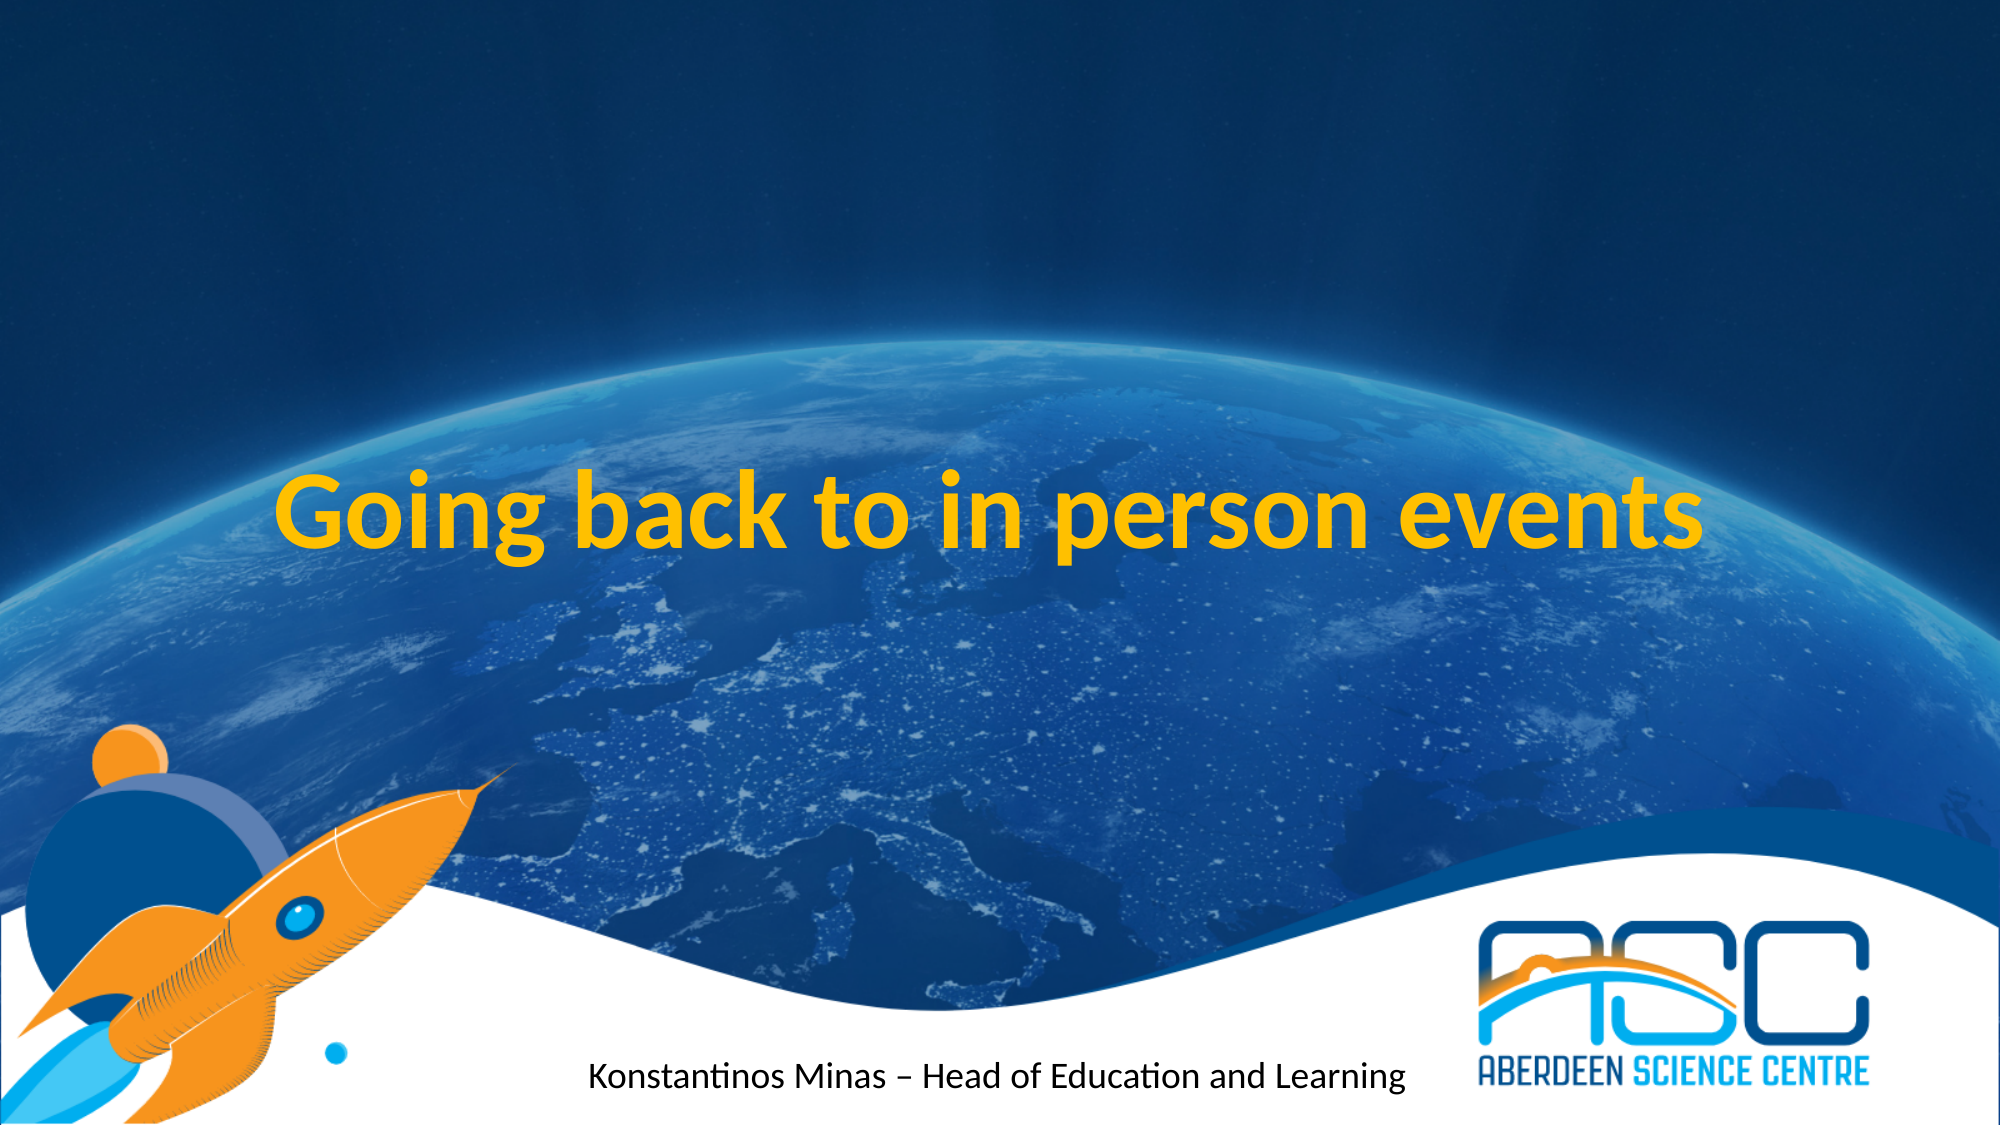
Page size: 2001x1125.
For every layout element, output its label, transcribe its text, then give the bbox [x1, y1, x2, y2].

picture [0, 0, 2000, 1125]
text_box Going back to in person events [258, 428, 1742, 579]
text_box Konstantinos Minas – Head of Education and Learning [573, 1044, 1427, 1104]
